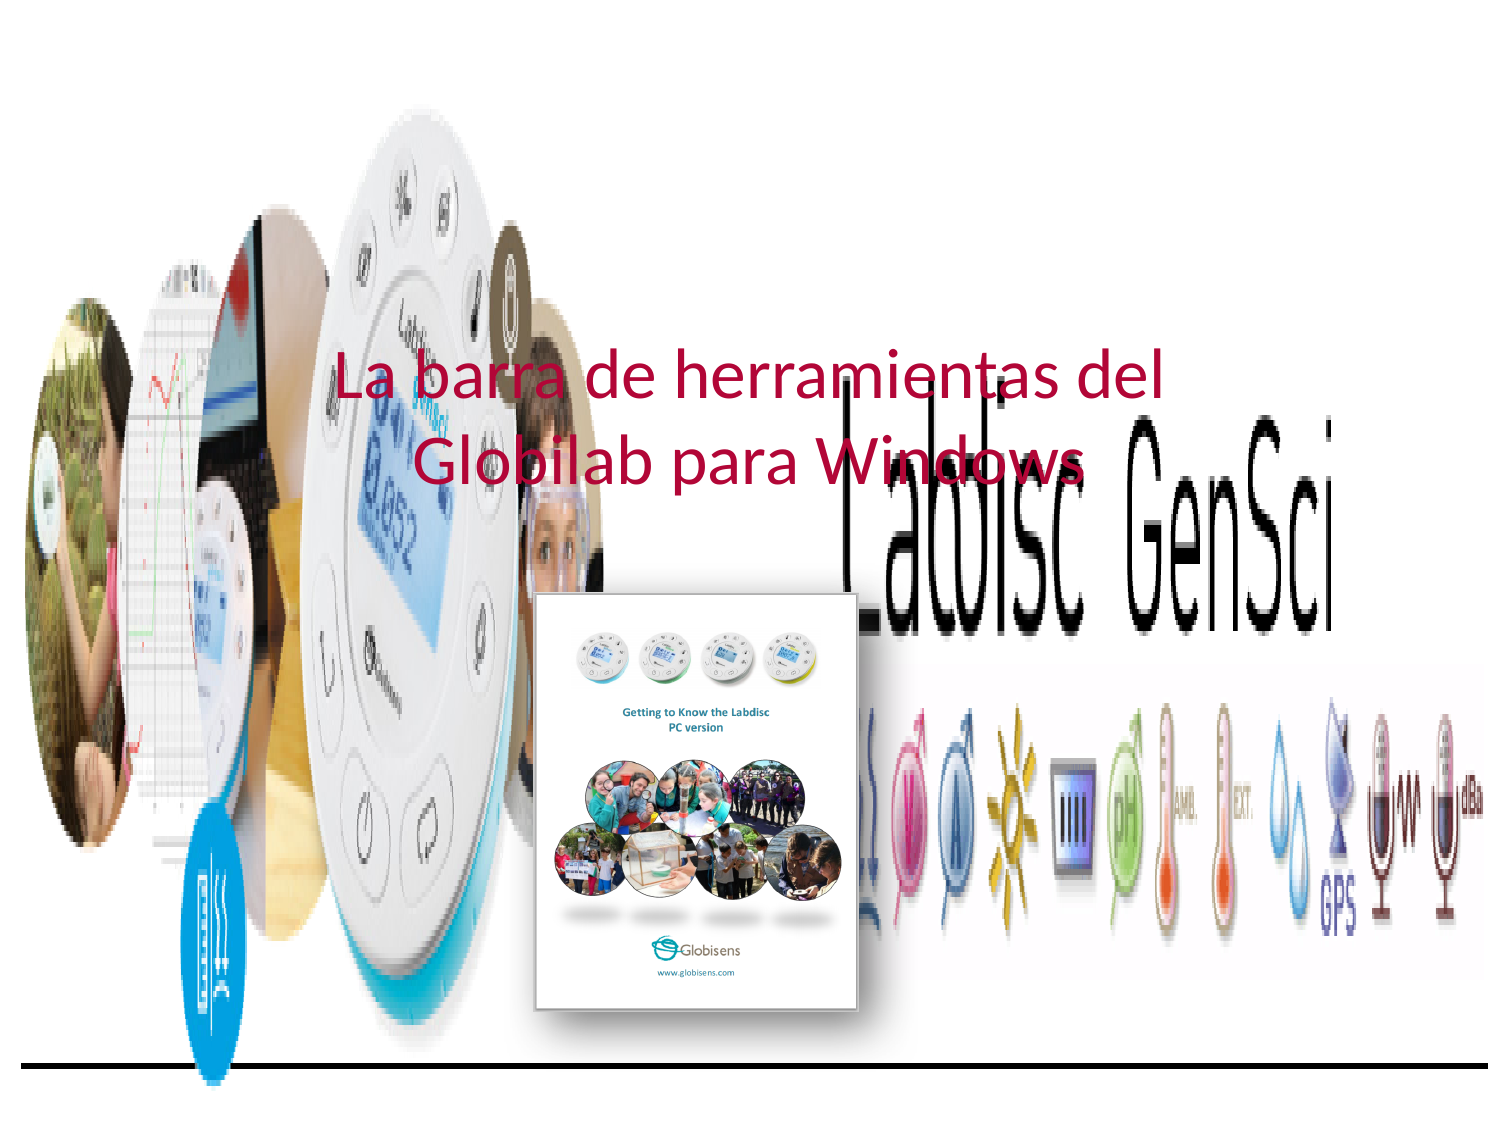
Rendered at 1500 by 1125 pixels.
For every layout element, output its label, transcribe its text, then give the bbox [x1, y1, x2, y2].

picture [0, 0, 1500, 1125]
title La barra de herramientas del Globilab para Windows [75, 318, 1425, 507]
